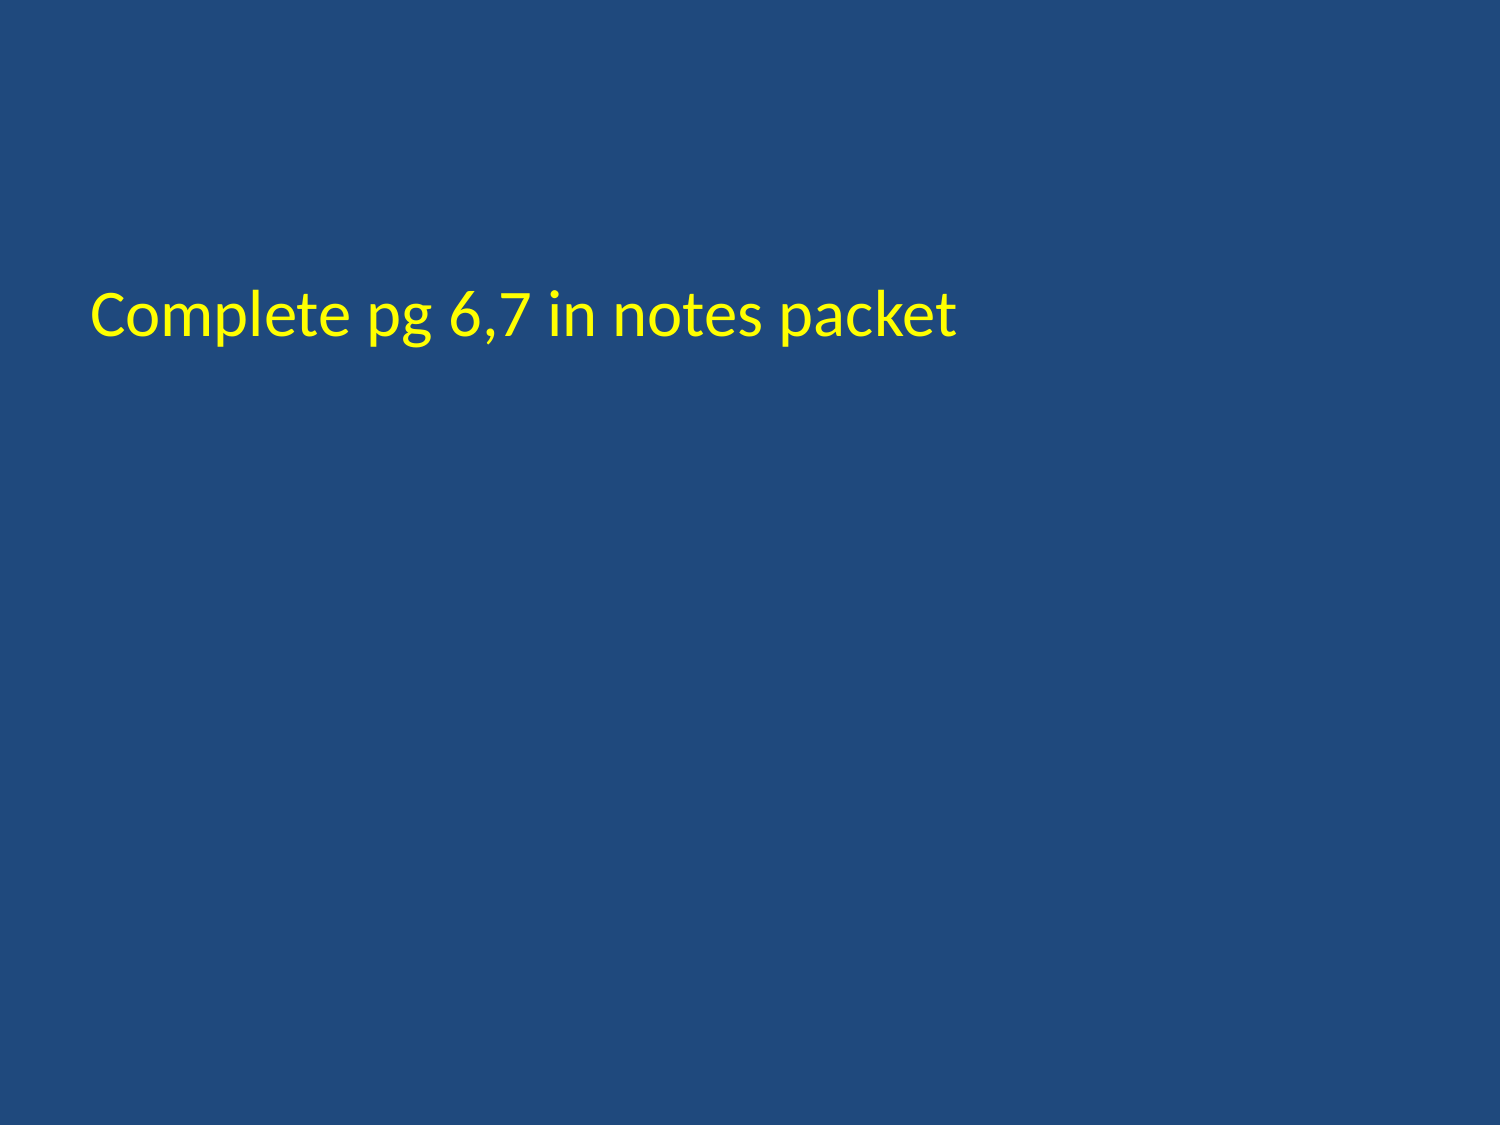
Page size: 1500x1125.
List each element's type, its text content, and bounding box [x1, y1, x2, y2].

list Complete pg 6,7 in notes packet [75, 262, 1425, 1005]
